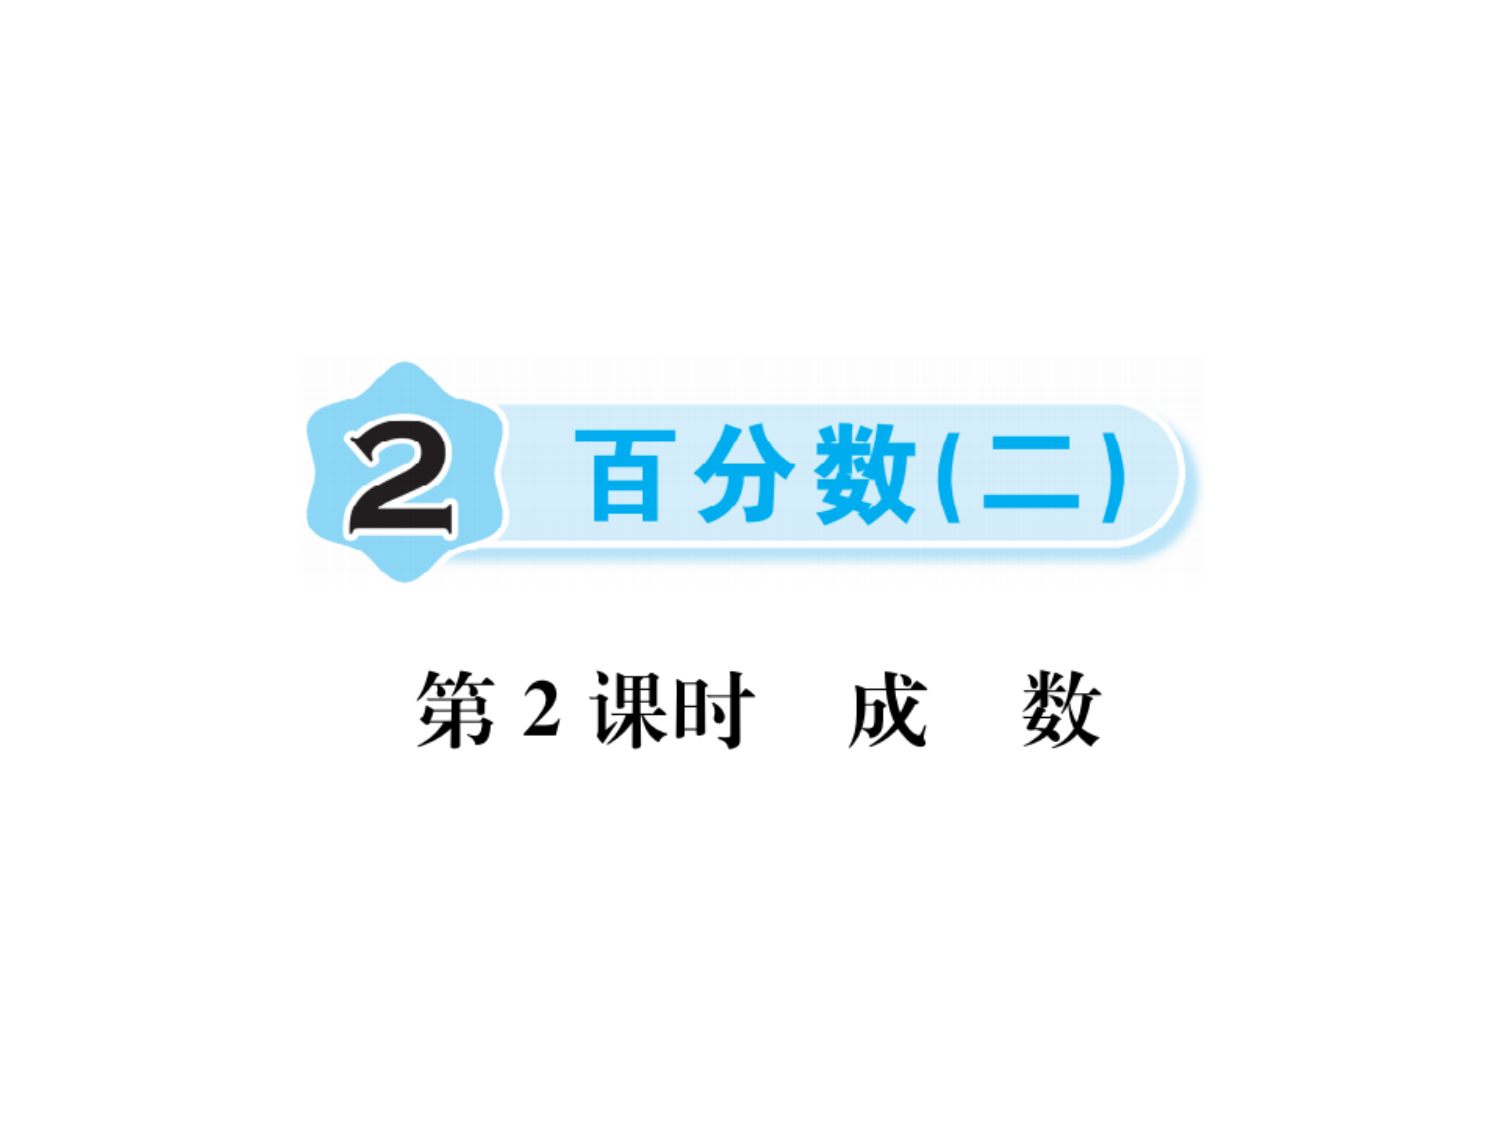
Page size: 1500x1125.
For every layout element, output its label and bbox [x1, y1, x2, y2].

picture [383, 645, 1105, 764]
picture [277, 349, 1231, 588]
